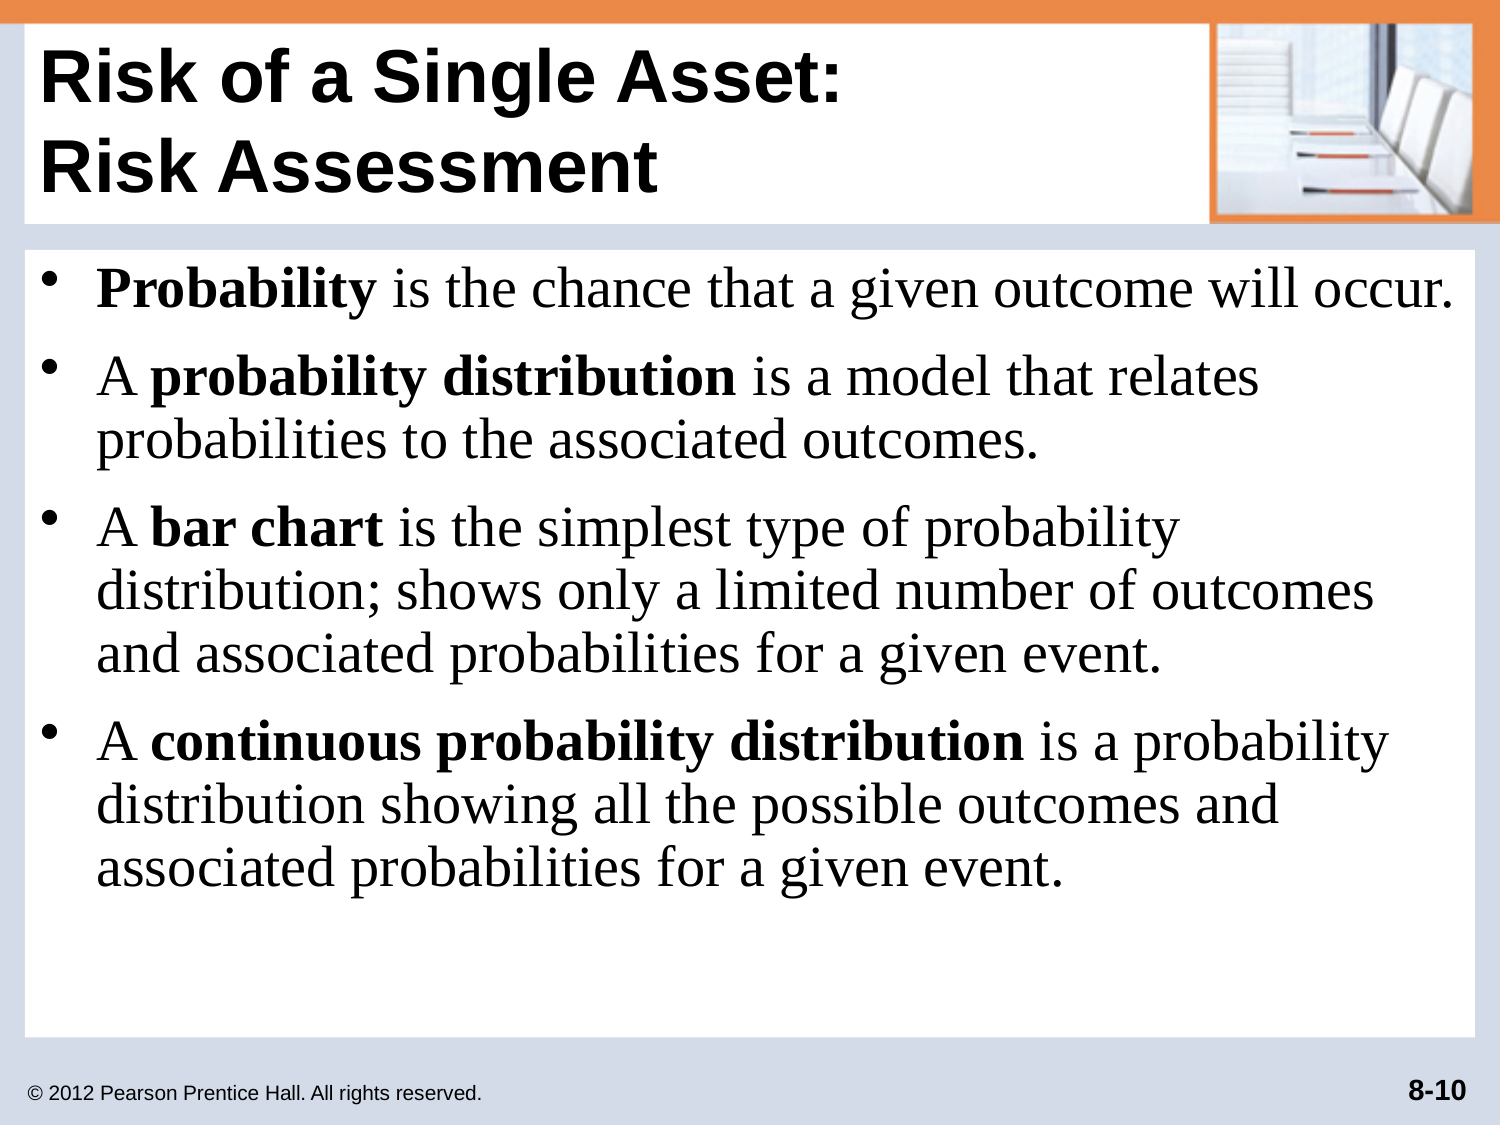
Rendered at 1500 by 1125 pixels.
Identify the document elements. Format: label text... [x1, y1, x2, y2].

slide_number 8-10 [1331, 1038, 1482, 1114]
picture [0, 0, 1500, 224]
title Risk of a Single Asset: Risk Assessment [24, 64, 1201, 171]
list Probability is the chance that a given outcome will occur. A probability distribution is a model that relates probabilities to the associated outcomes. A bar chart is the simplest type of probability distribution; shows only a limited number of outcomes and associated probabilities for a given event. A continuous probability distribution is a probability distribution showing all the possible outcomes and associated probabilities for a given event. [24, 249, 1476, 1013]
footer © 2012 Pearson Prentice Hall. All rights reserved. [12, 1037, 938, 1113]
